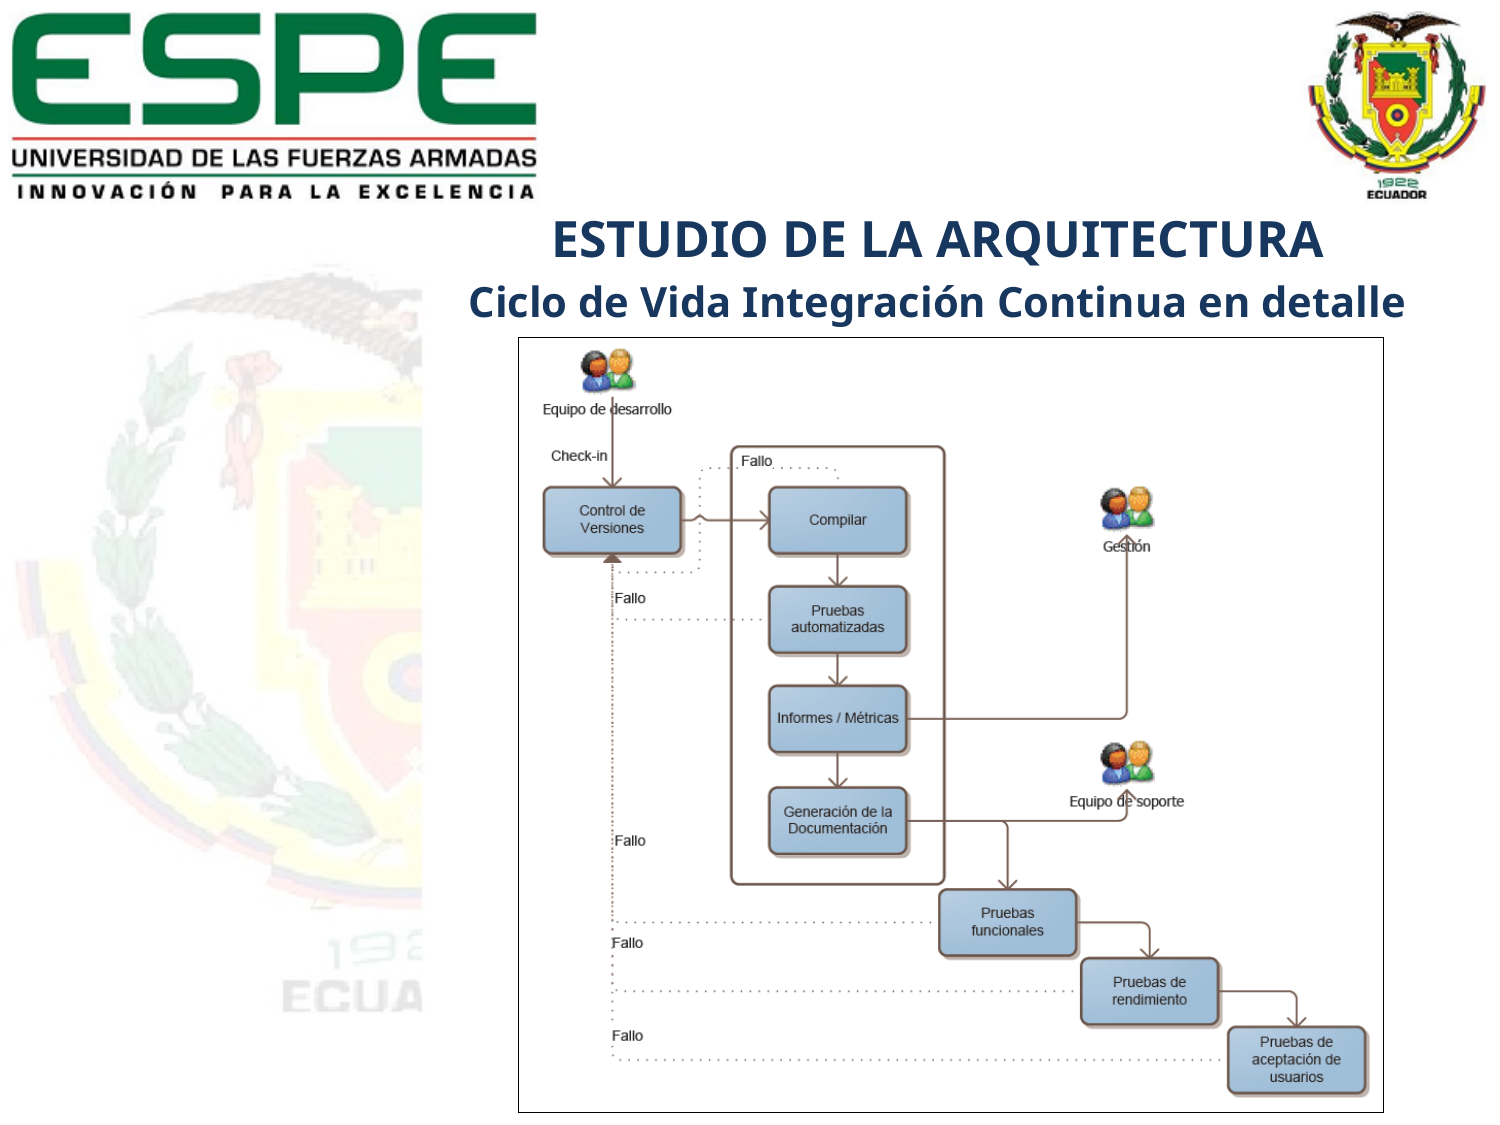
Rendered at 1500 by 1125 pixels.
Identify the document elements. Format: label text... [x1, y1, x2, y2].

picture [0, 0, 1500, 210]
picture [518, 337, 1383, 1113]
list ESTUDIO DE LA ARQUITECTURA Ciclo de Vida Integración Continua en detalle [421, 199, 1454, 1101]
picture [0, 240, 421, 1031]
